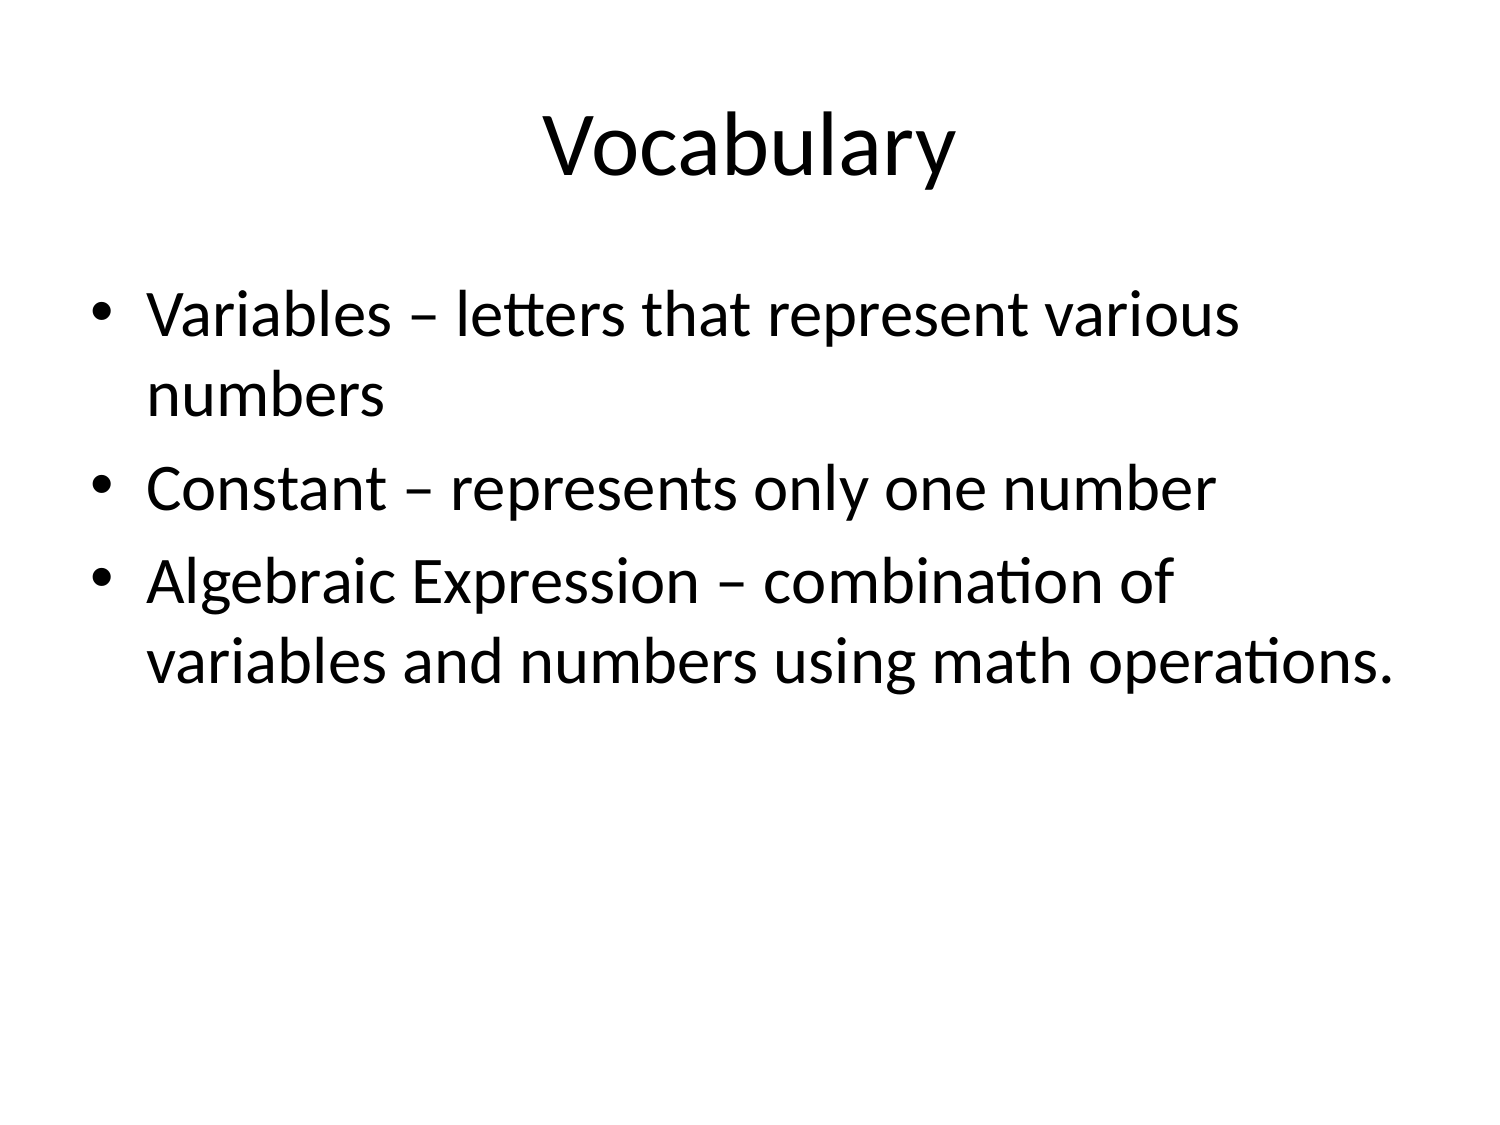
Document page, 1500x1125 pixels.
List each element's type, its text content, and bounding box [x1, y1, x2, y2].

title Vocabulary [75, 45, 1425, 233]
list Variables – letters that represent various numbers Constant – represents only one number Algebraic Expression – combination of variables and numbers using math operations. [75, 262, 1425, 1005]
